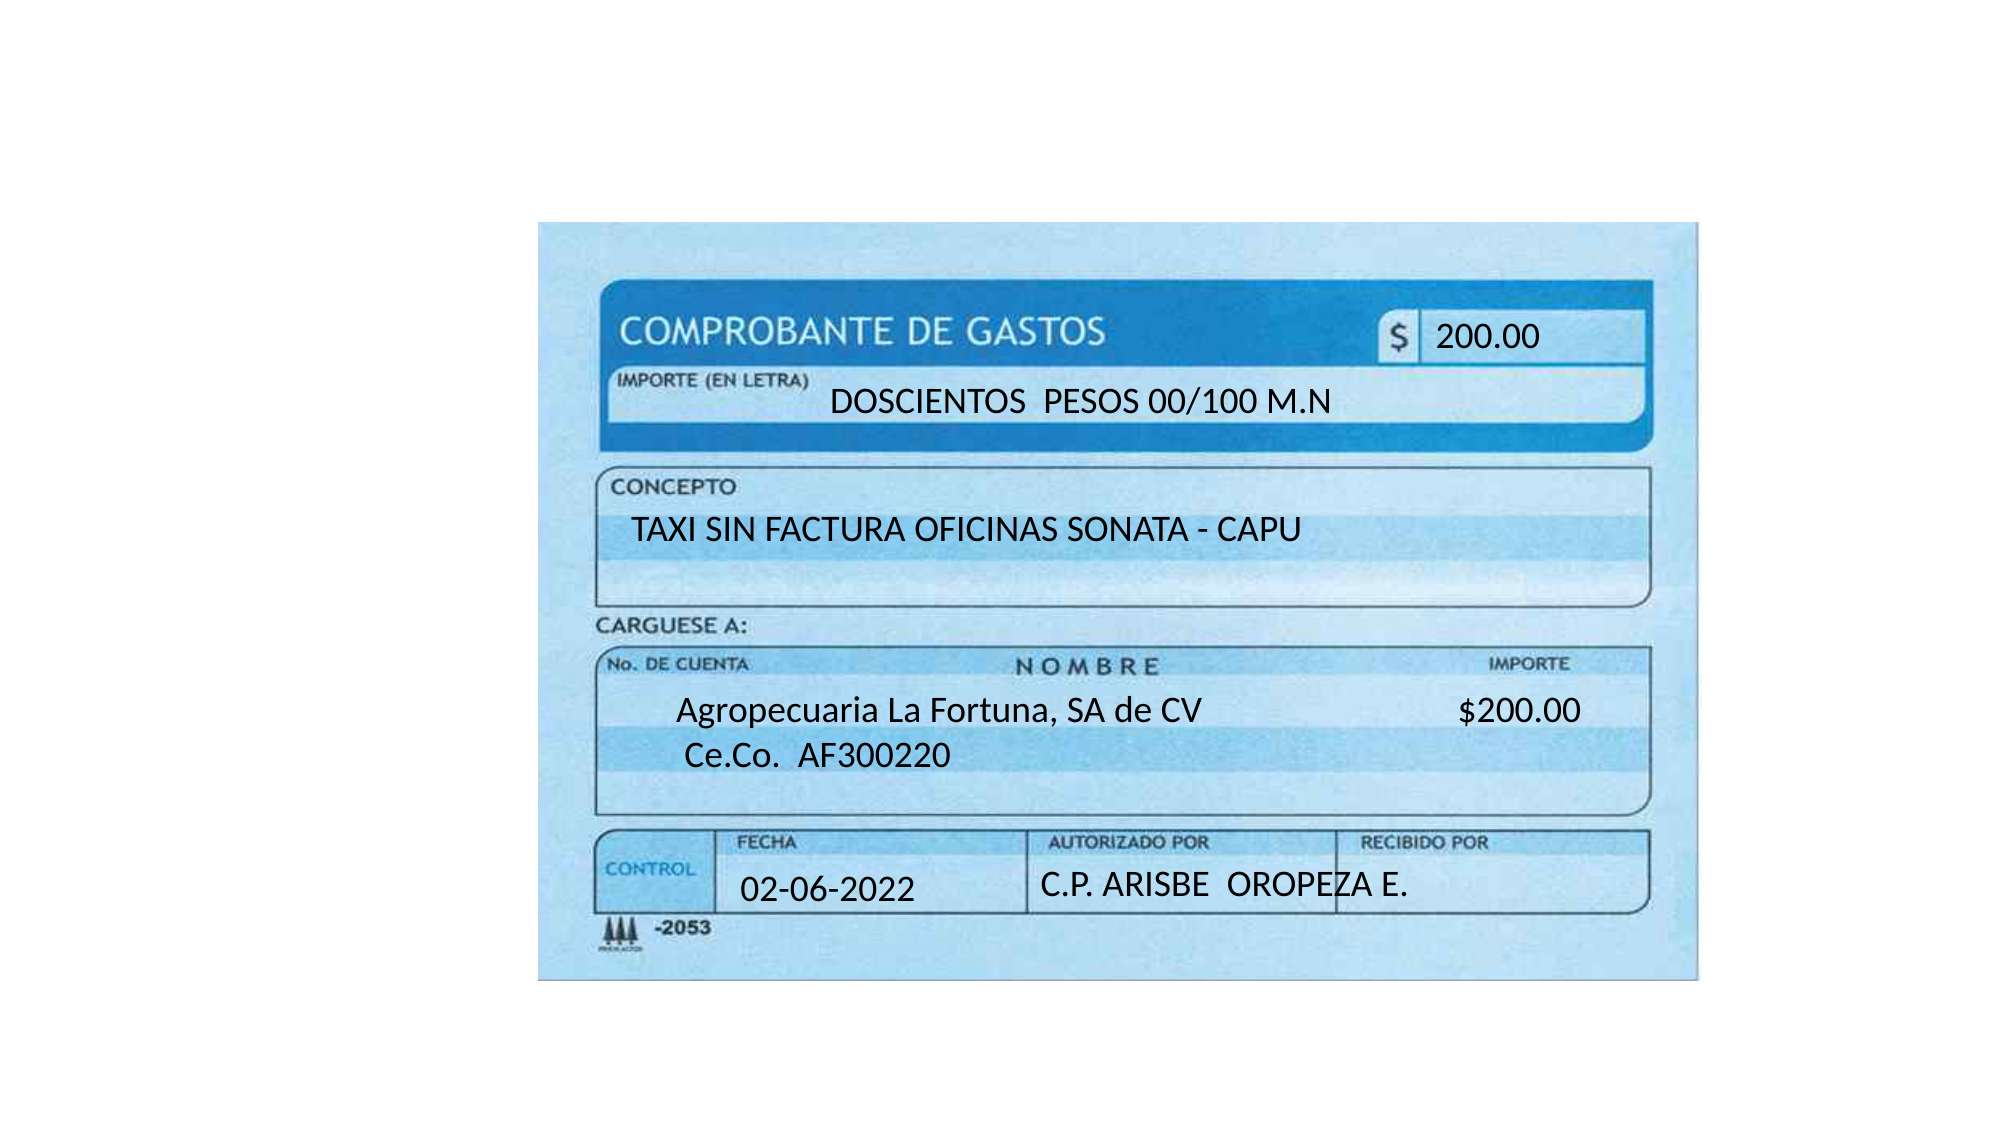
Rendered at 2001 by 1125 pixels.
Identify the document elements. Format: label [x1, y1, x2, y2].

picture [538, 222, 1702, 981]
